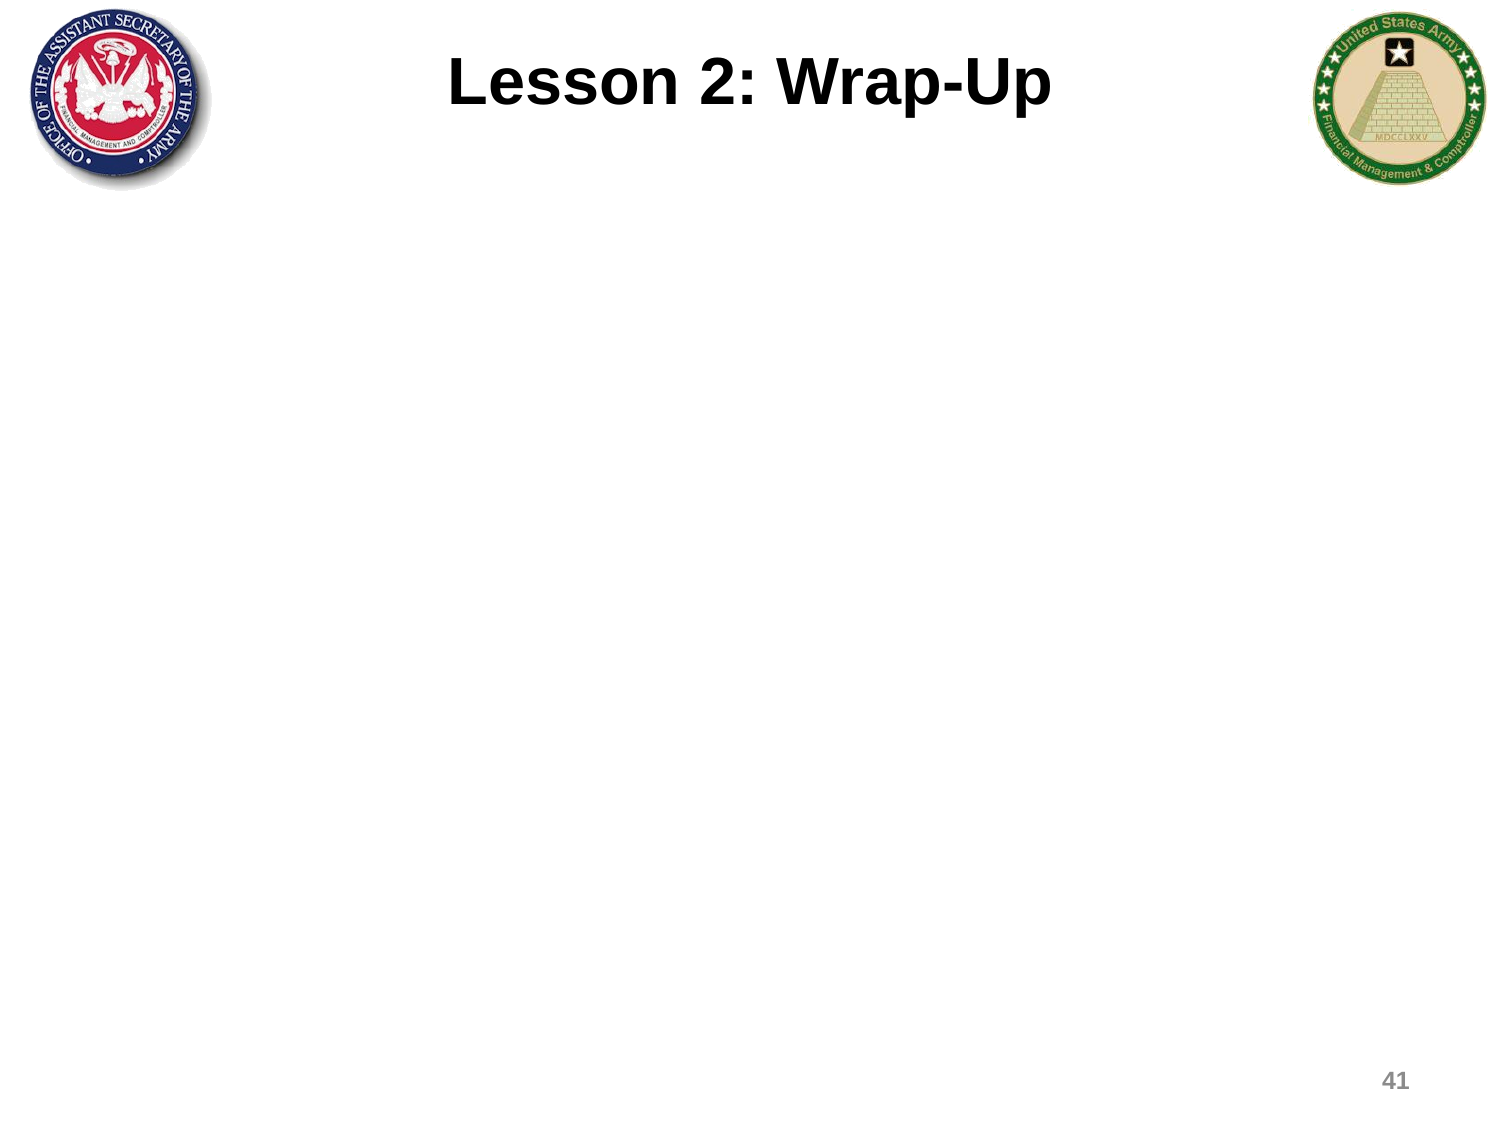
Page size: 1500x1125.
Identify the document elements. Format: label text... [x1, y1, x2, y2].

title Lesson 2: Wrap-Up [201, 37, 1300, 188]
picture [1308, 9, 1490, 188]
picture [20, 0, 225, 204]
slide_number 41 [1074, 1050, 1425, 1110]
